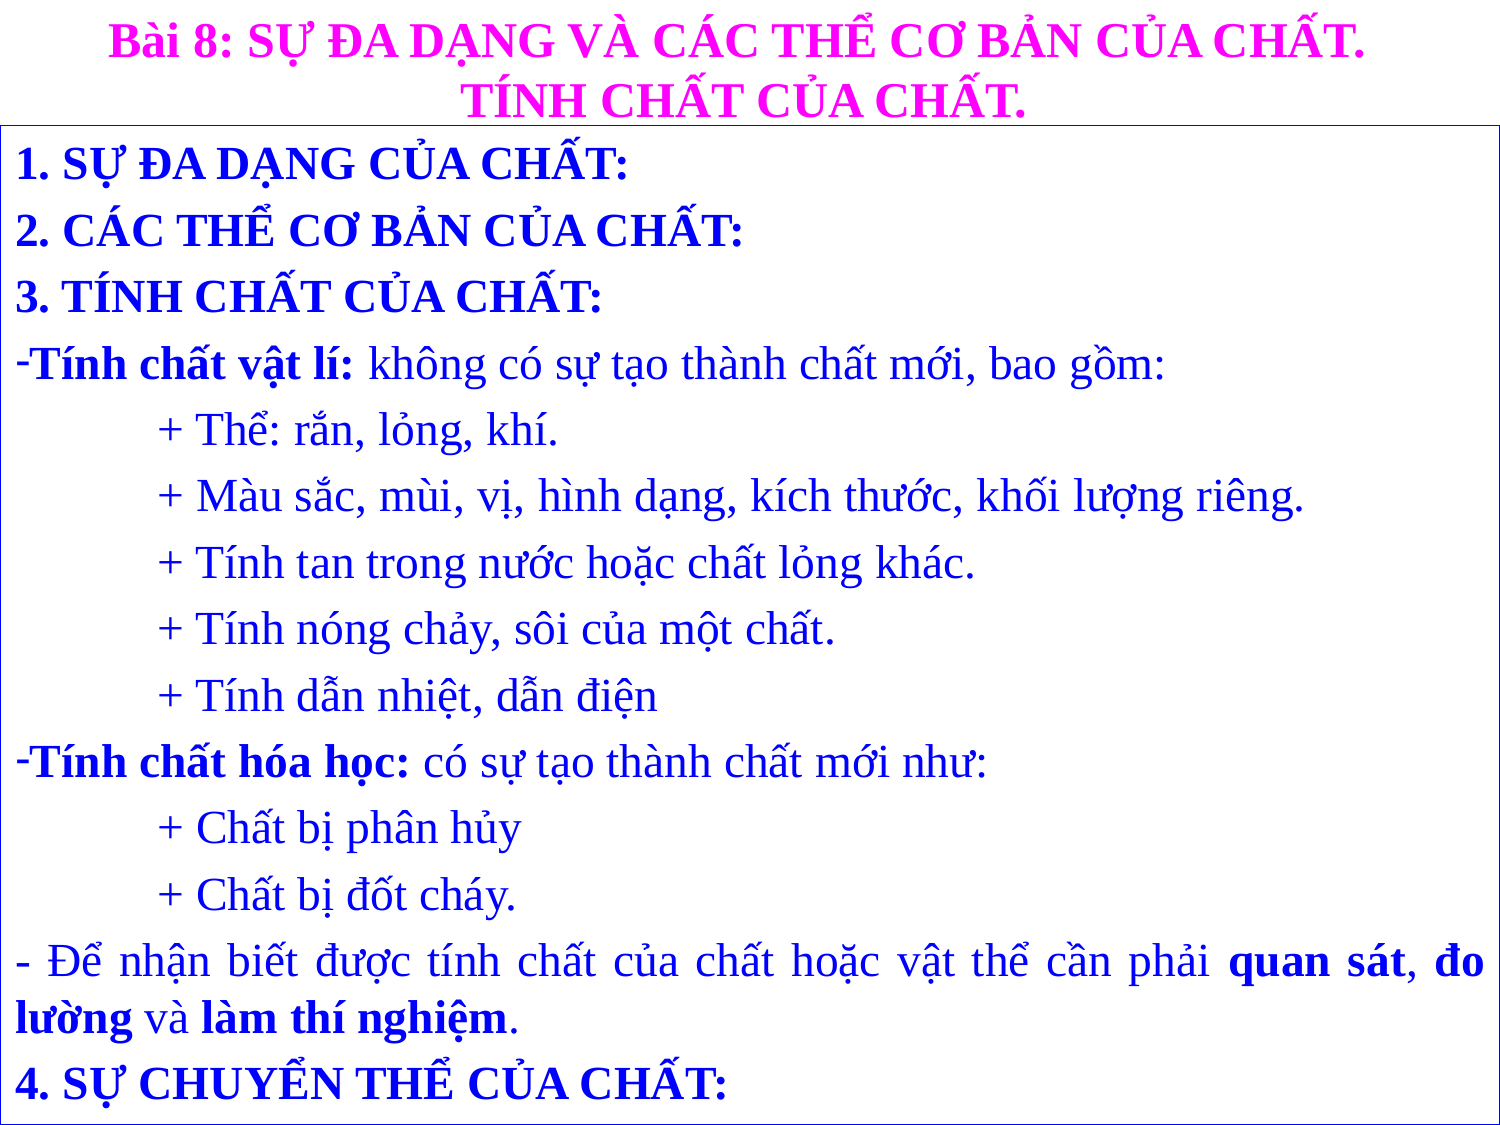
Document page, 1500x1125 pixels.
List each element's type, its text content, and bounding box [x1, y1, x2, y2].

subtitle 1. SỰ ĐA DẠNG CỦA CHẤT: 2. CÁC THỂ CƠ BẢN CỦA CHẤT: 3. TÍNH CHẤT CỦA CHẤT: Tính chất vật lí: không có sự tạo thành chất mới, bao gồm: + Thể: rắn, lỏng, khí. + Màu sắc, mùi, vị, hình dạng, kích thước, khối lượng riêng. + Tính tan trong nước hoặc chất lỏng khác. + Tính nóng chảy, sôi của một chất. + Tính dẫn nhiệt, dẫn điện Tính chất hóa học: có sự tạo thành chất mới như: + Chất bị phân hủy + Chất bị đốt cháy. - Để nhận biết được tính chất của chất hoặc vật thể cần phải quan sát, đo lường và làm thí nghiệm. 4. SỰ CHUYỂN THỂ CỦA CHẤT: [0, 135, 1500, 1125]
text_box Bài 8: SỰ ĐA DẠNG VÀ CÁC THỂ CƠ BẢN CỦA CHẤT. TÍNH CHẤT CỦA CHẤT. [0, 0, 1500, 135]
